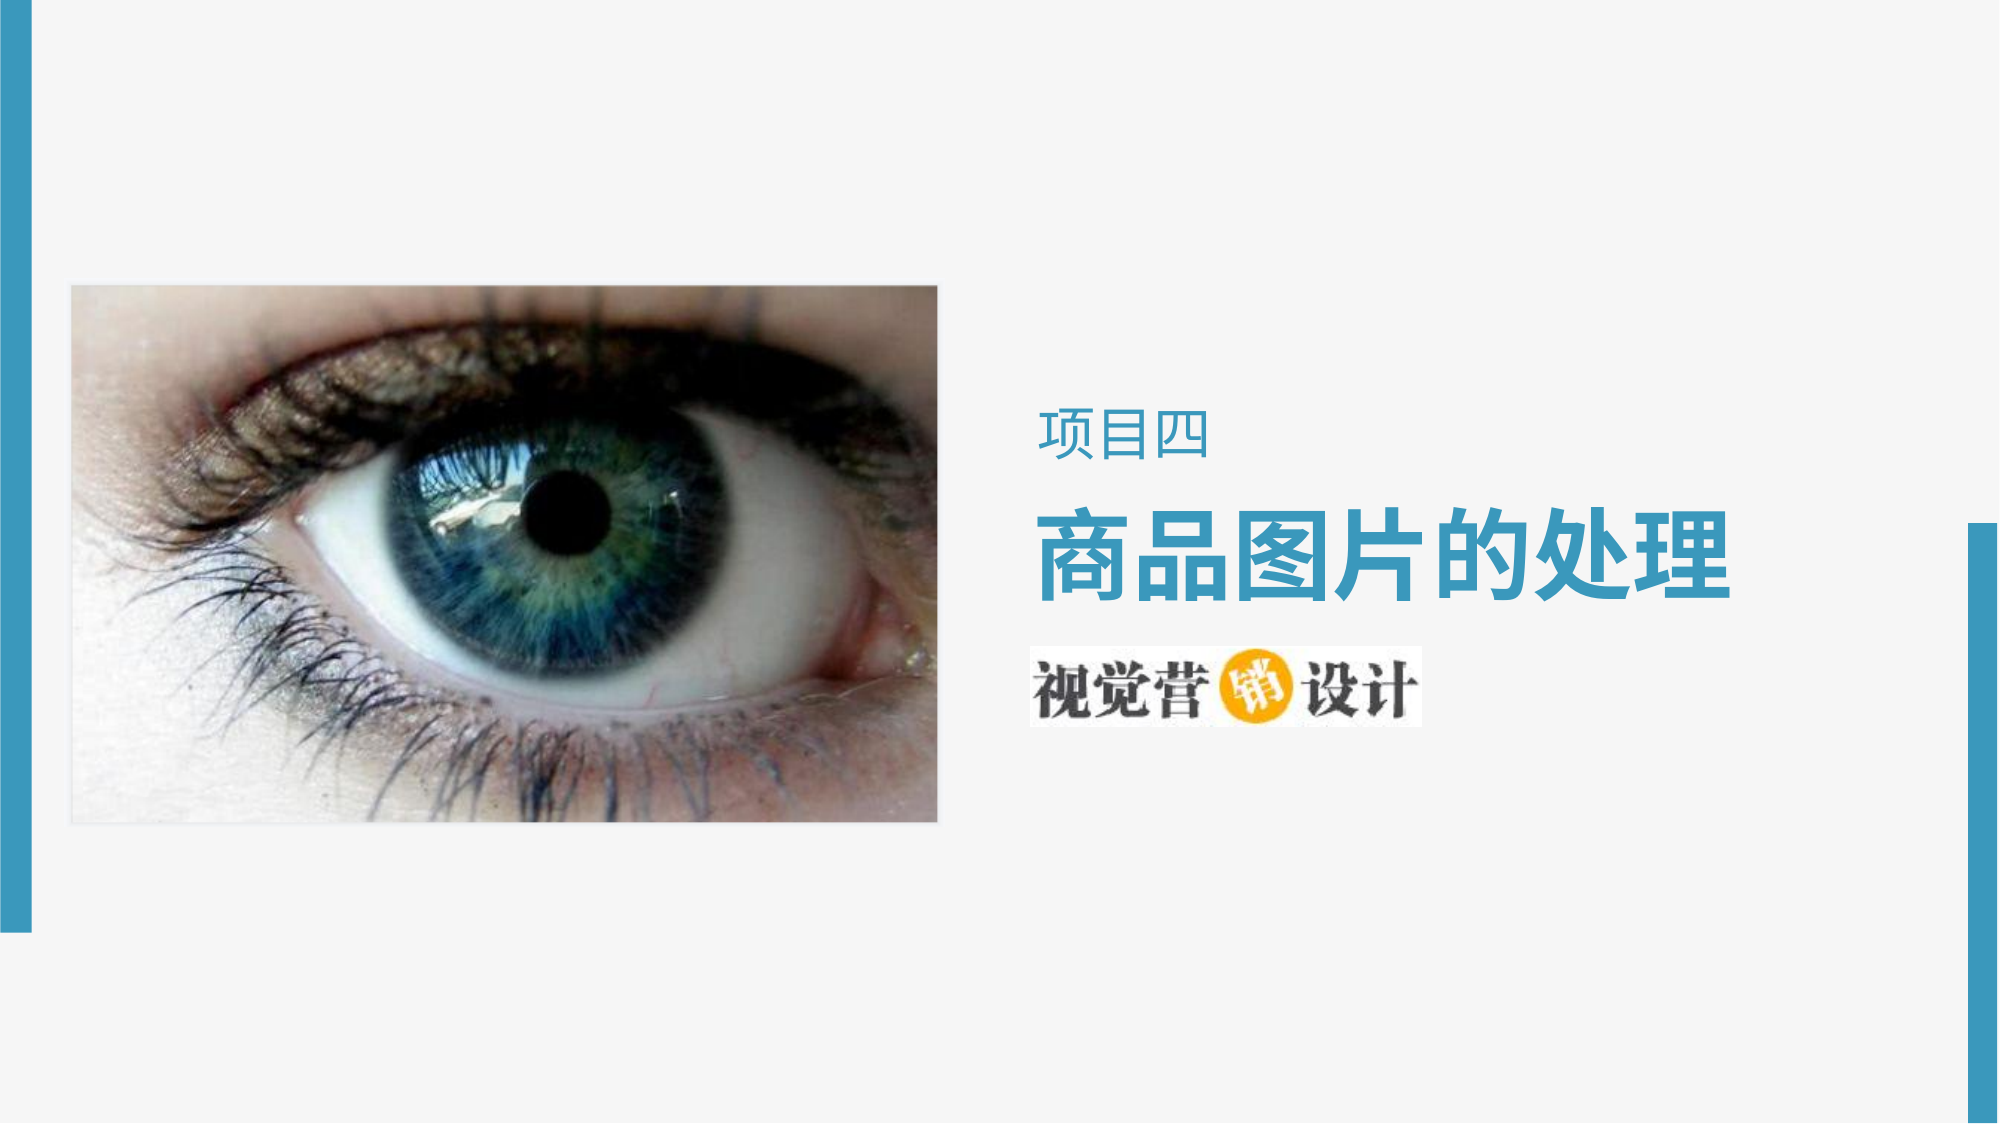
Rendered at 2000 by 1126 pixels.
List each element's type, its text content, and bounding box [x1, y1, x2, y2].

text_box 项目四 [1017, 387, 1298, 478]
text_box [0, 0, 33, 934]
text_box 商品图片的处理 [1017, 460, 1980, 764]
text_box [1967, 522, 1998, 1124]
picture [64, 278, 945, 827]
picture [1030, 646, 1422, 727]
